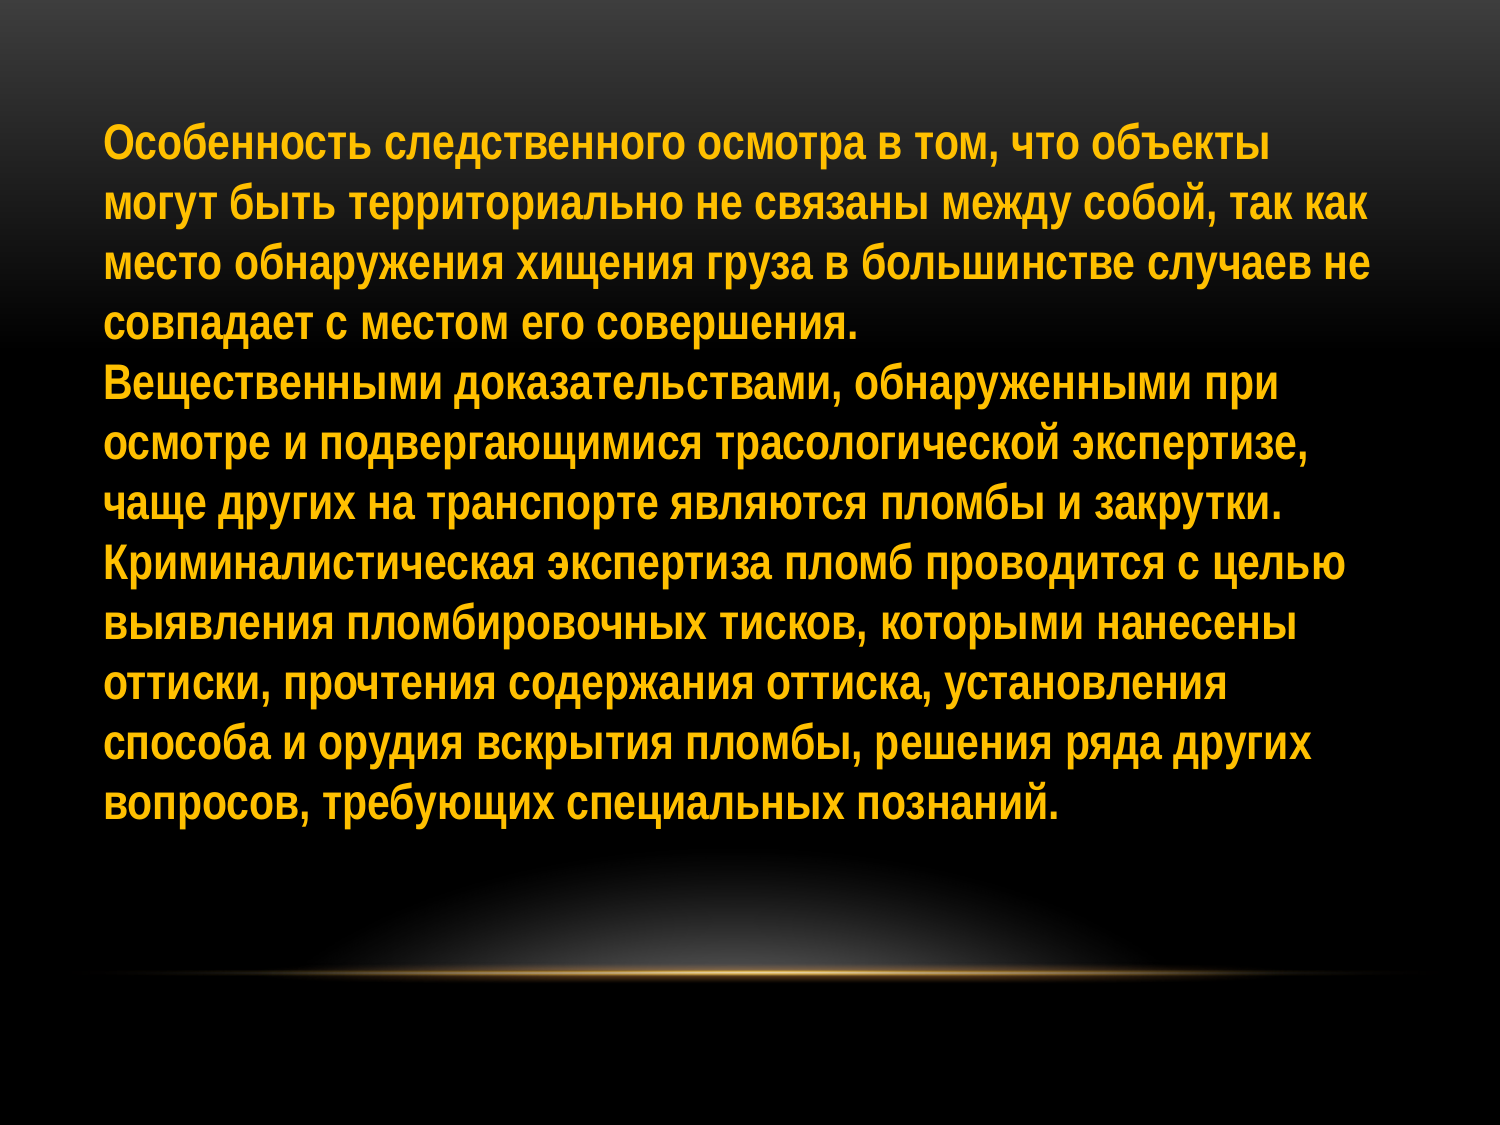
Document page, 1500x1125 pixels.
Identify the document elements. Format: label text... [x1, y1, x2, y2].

picture [0, 0, 1500, 1125]
text_box Особенность следственного осмотра в том, что объекты могут быть территориально не связаны между собой, так как место обнаружения хищения груза в большинстве случаев не совпадает с местом его совершения. Вещественными доказательствами, обнаруженными при осмотре и подвергающимися трасологической экспертизе, чаще других на транспорте являются пломбы и закрутки. Криминалистическая экспертиза пломб проводится с целью выявления пломбировочных тисков, которыми нанесены оттиски, прочтения содержания оттиска, установления способа и орудия вскрытия пломбы, решения ряда других вопросов, требующих специальных познаний. [88, 101, 1412, 837]
